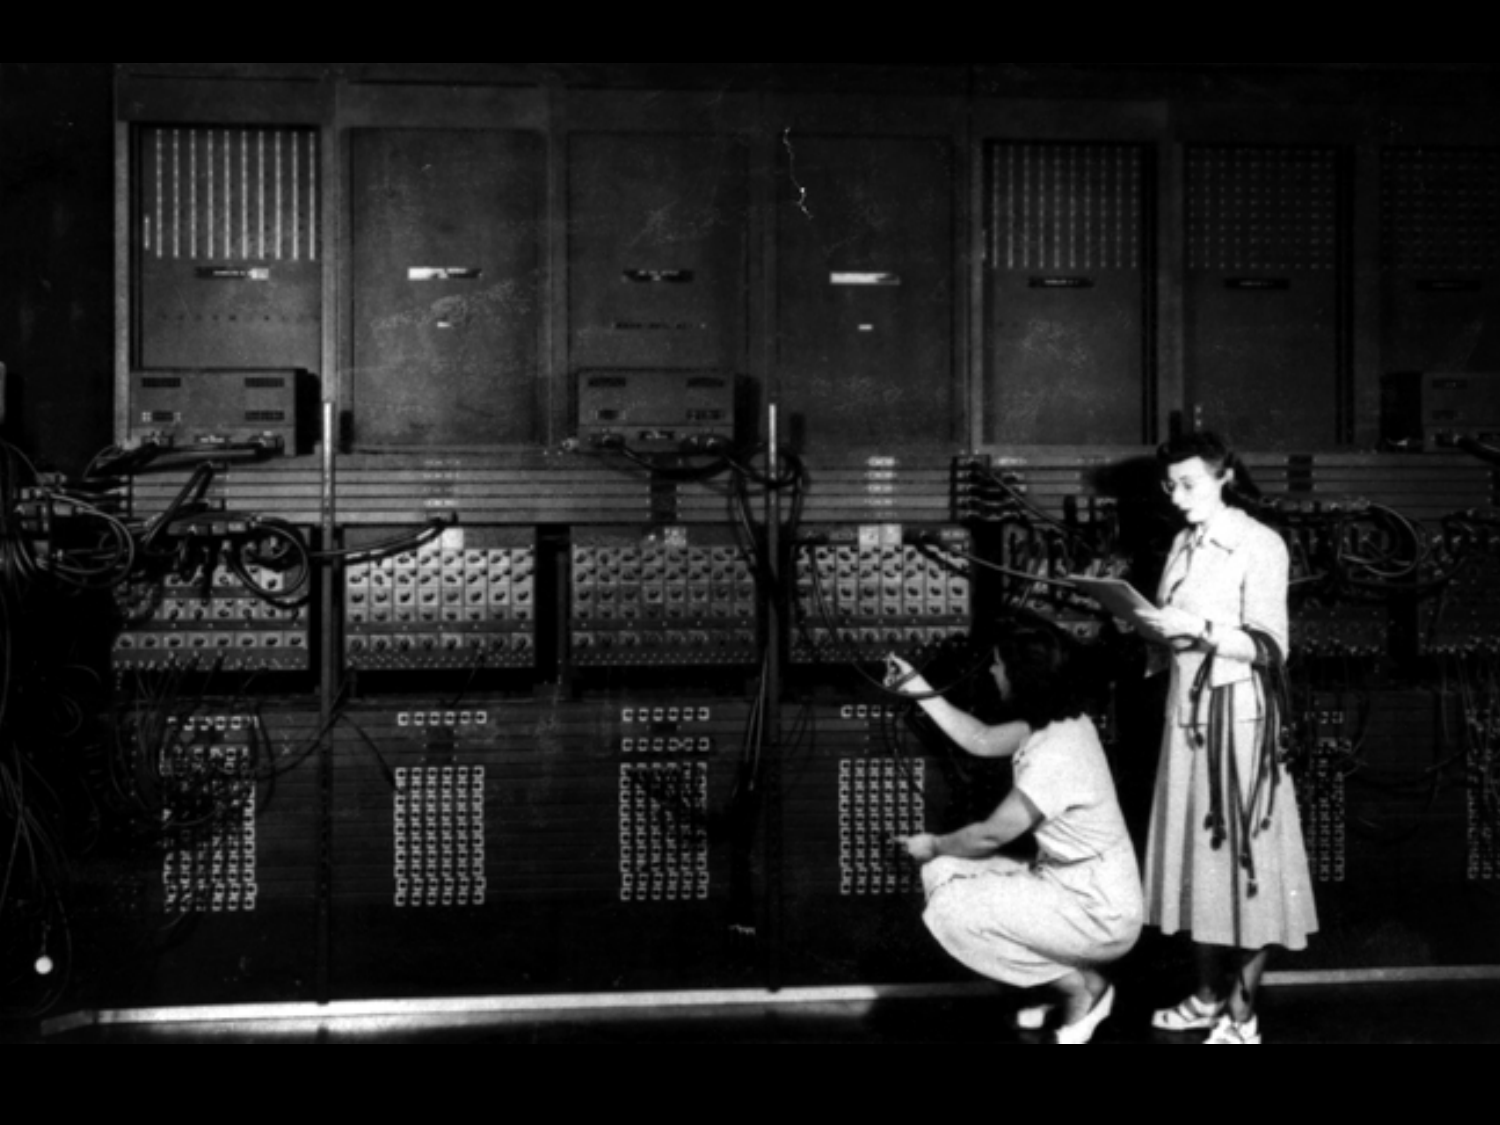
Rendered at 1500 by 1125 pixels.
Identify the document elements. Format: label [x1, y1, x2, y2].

picture [0, 63, 1500, 1045]
